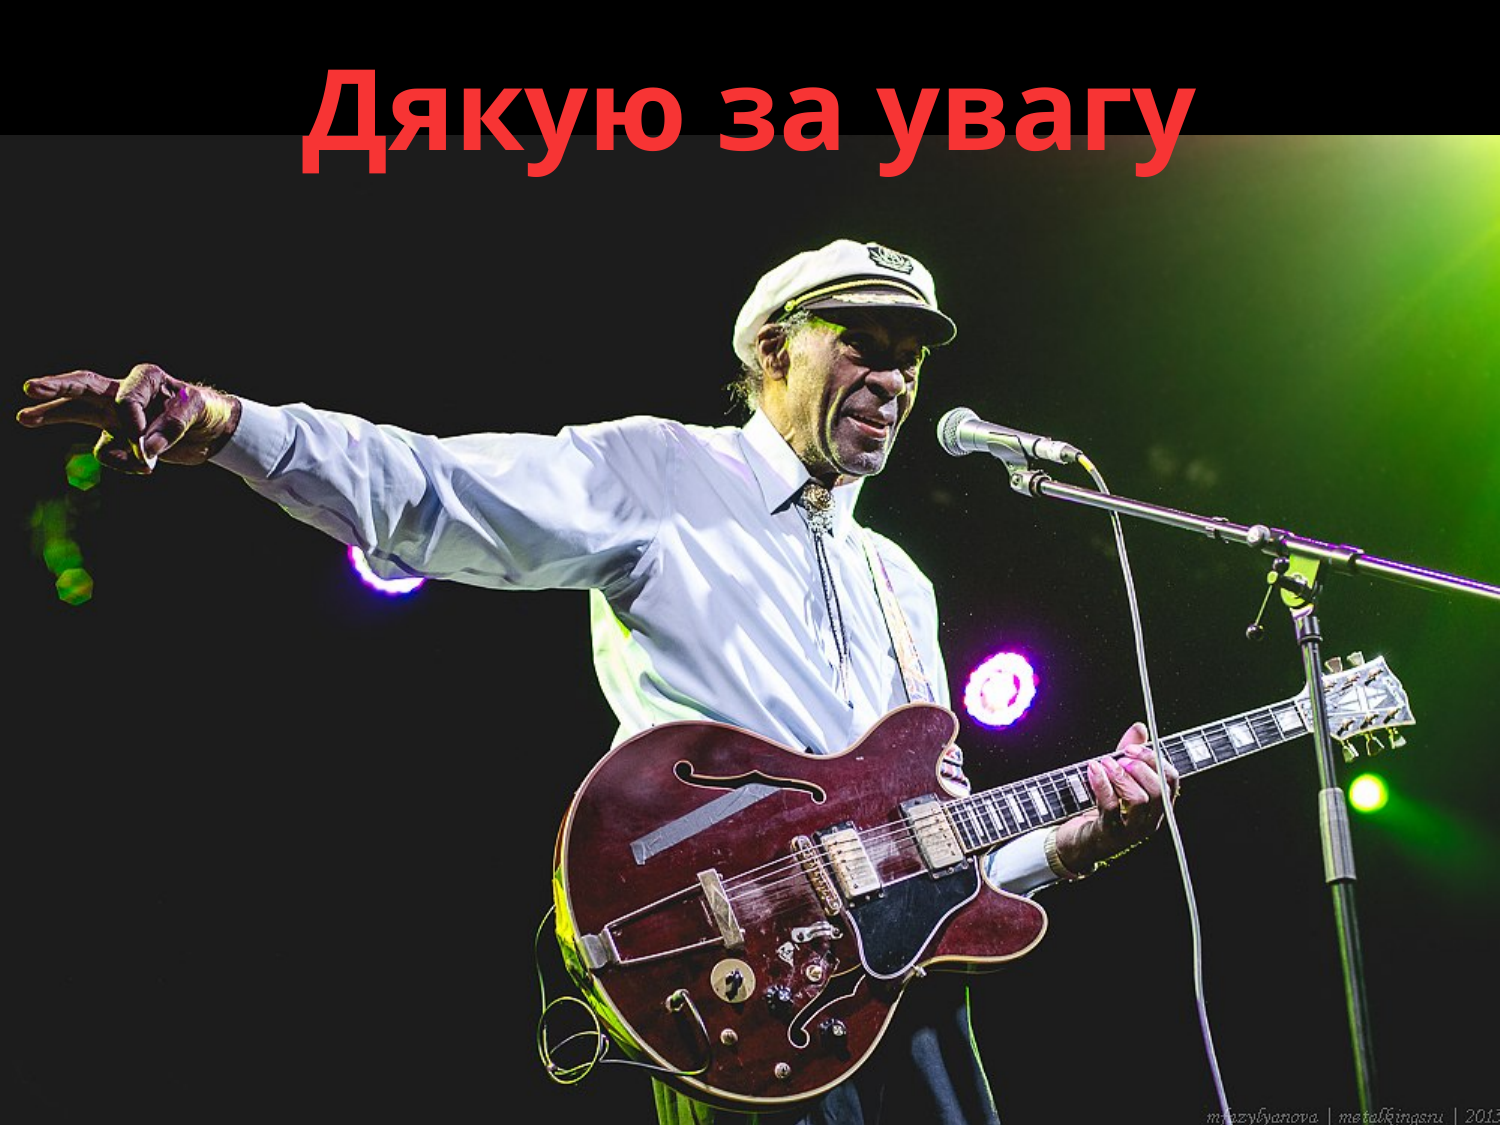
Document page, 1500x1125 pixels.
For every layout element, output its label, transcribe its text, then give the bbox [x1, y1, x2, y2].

picture [0, 135, 1500, 1125]
text_box Дякую за увагу [287, 30, 1213, 134]
